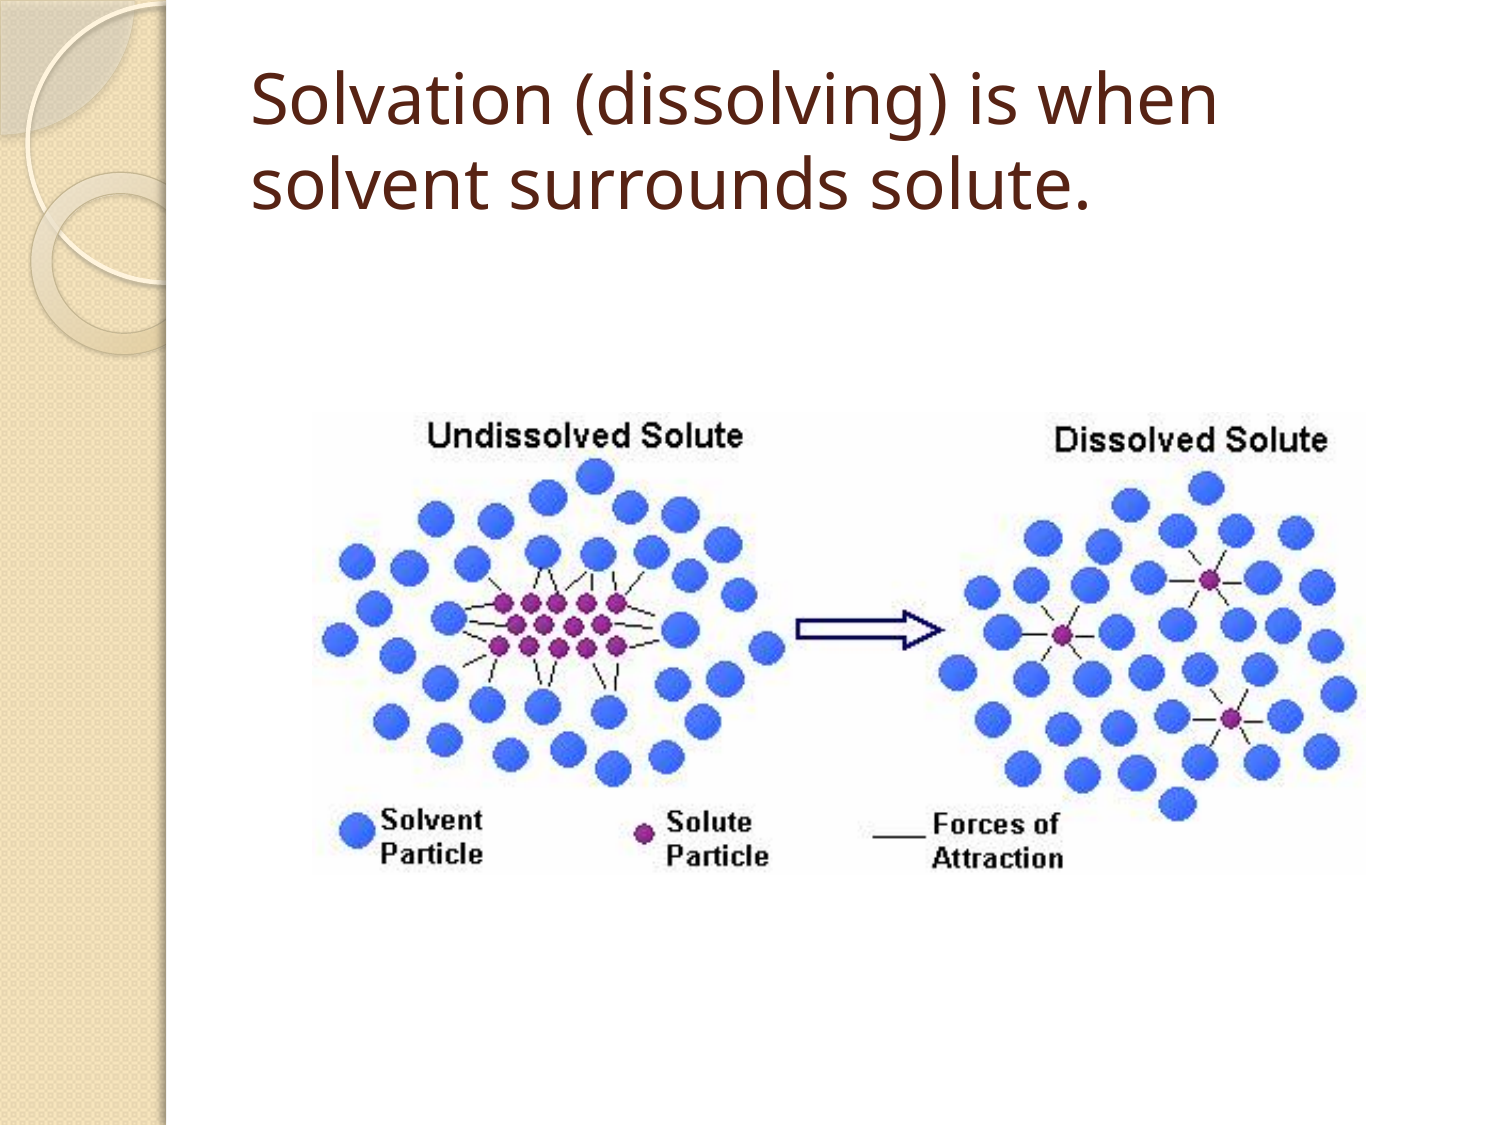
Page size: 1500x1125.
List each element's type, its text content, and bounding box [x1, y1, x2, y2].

title Solvation (dissolving) is when solvent surrounds solute. [235, 45, 1466, 233]
picture [312, 412, 1366, 876]
